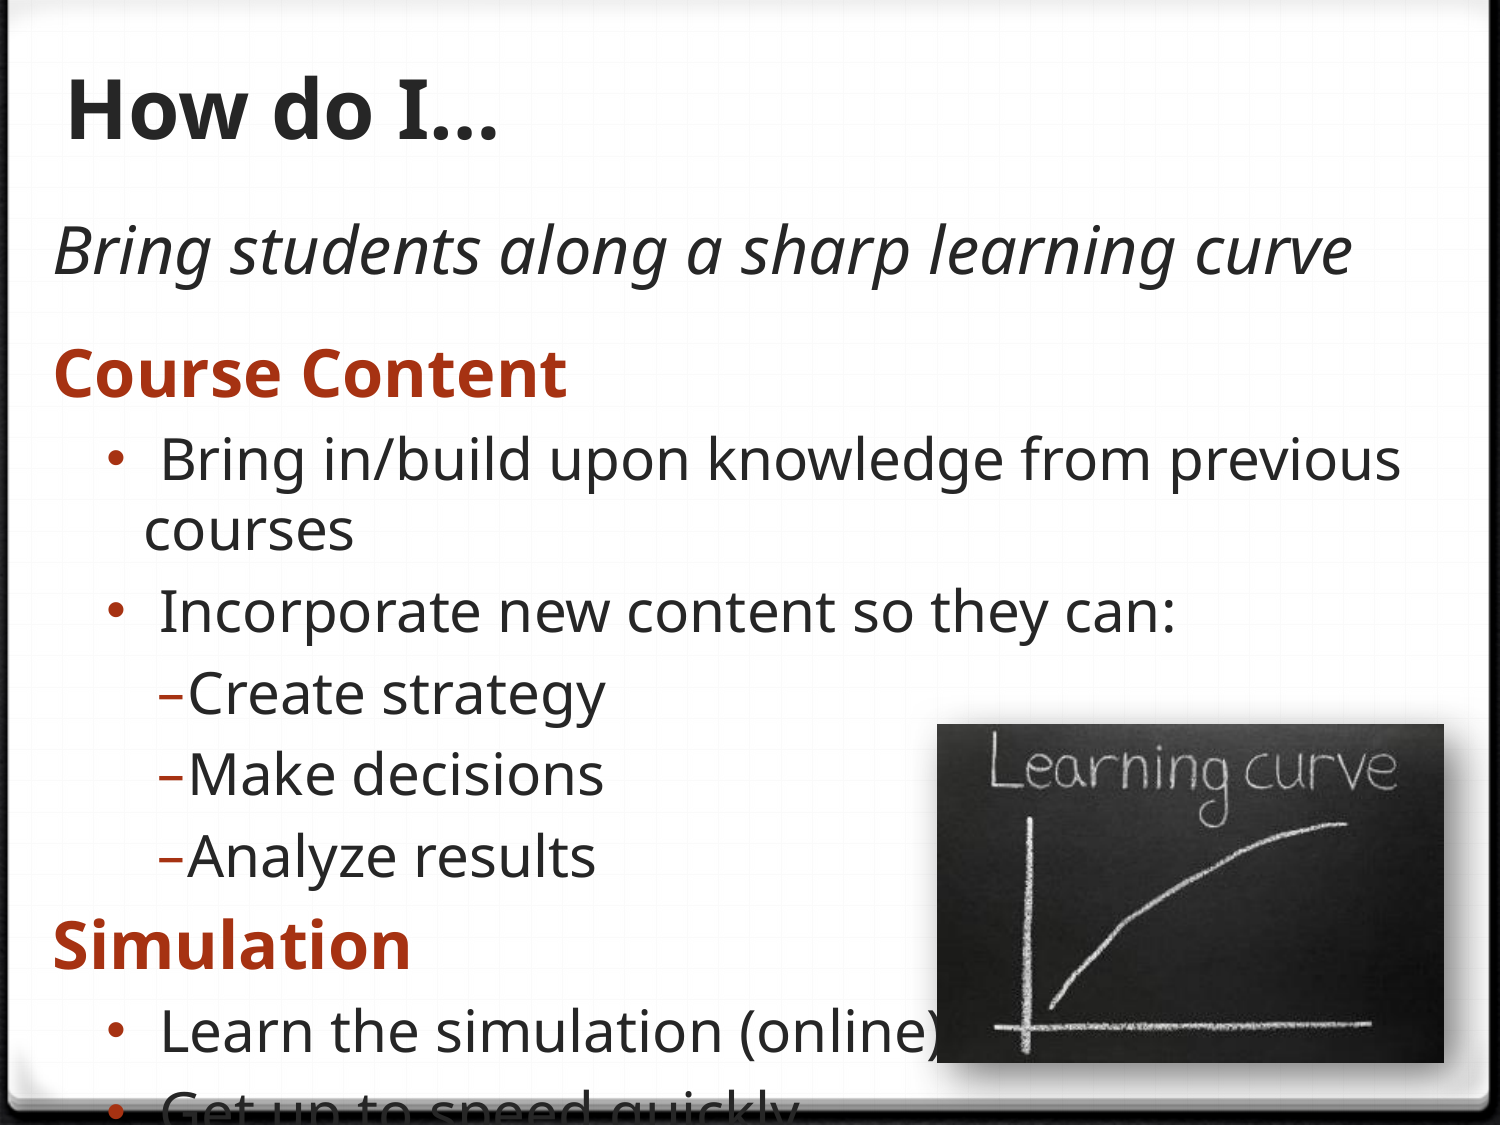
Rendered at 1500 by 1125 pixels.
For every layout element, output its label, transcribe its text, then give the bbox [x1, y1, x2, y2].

list Bring students along a sharp learning curve Course Content Bring in/build upon knowledge from previous courses Incorporate new content so they can: Create strategy Make decisions Analyze results Simulation Learn the simulation (online) Get up to speed quickly [37, 200, 1488, 1014]
title How do I… [49, 24, 1410, 188]
picture [0, 0, 1500, 1125]
